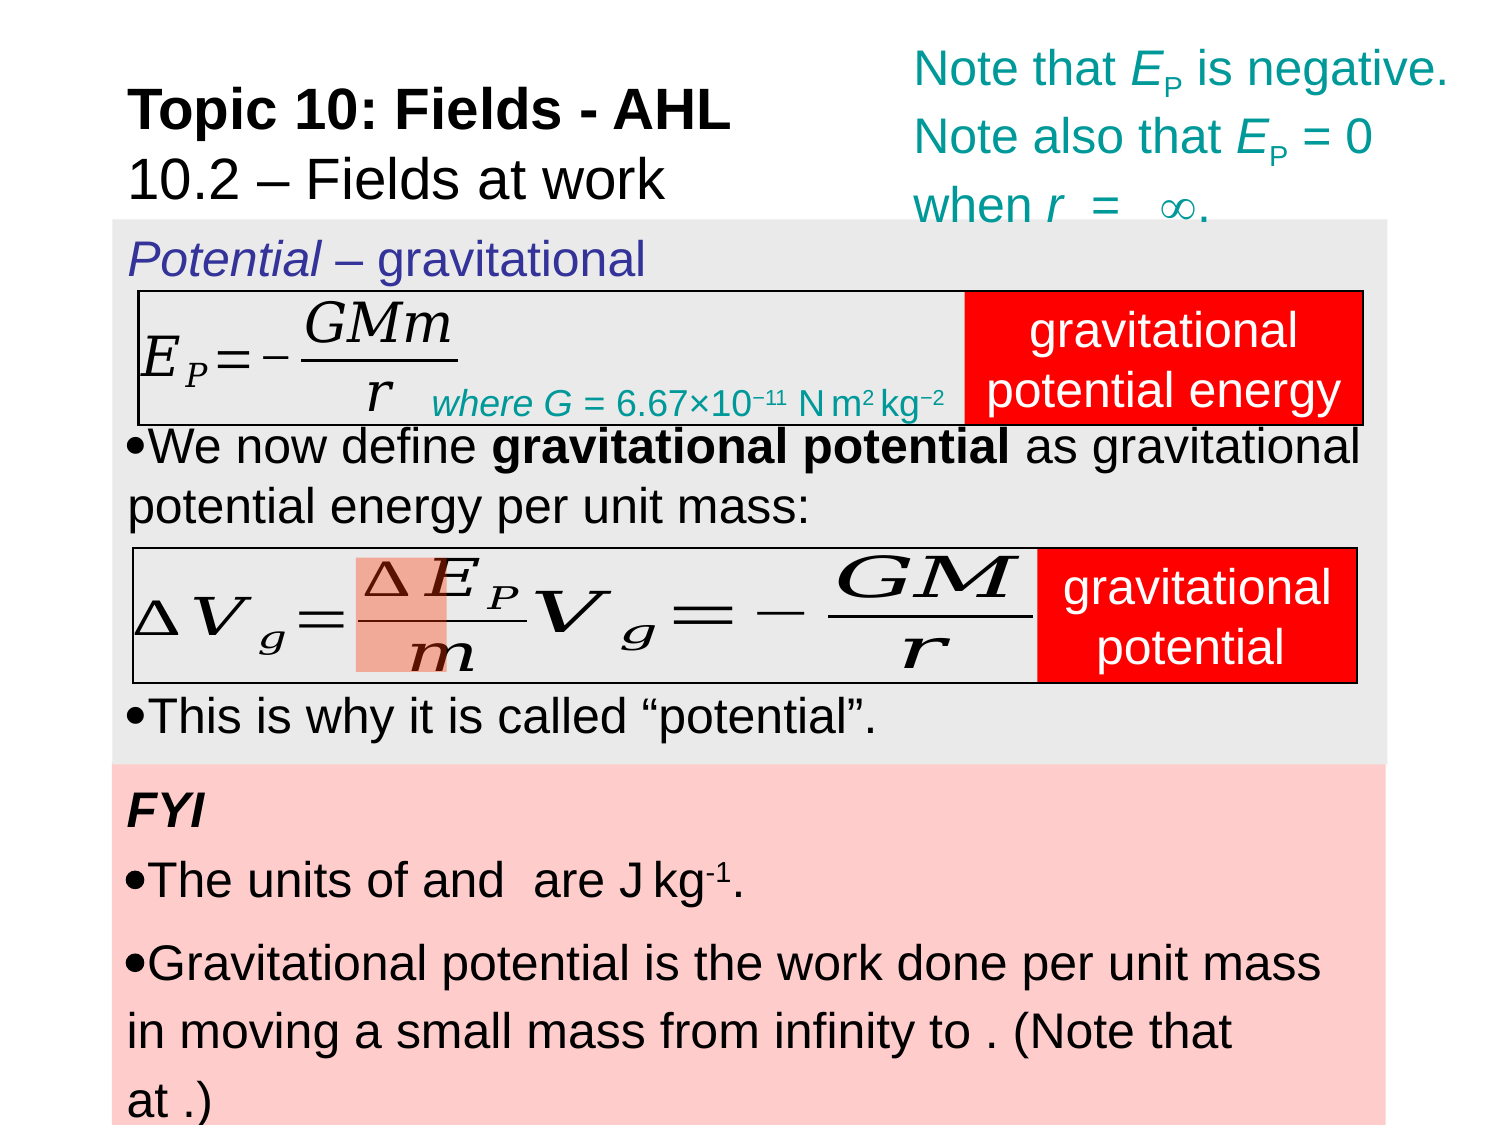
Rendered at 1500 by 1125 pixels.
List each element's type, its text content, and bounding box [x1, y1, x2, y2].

text_box Topic 10: Fields - AHL 10.2 – Fields at work [112, 67, 898, 215]
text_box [138, 289, 1364, 426]
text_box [132, 547, 1359, 684]
text_box Potential – gravitational We now define gravitational potential as gravitational potential energy per unit mass: This is why it is called “potential”. [112, 219, 1388, 765]
text_box Note that EP is negative. Note also that EP = 0 when r = . [898, 28, 1500, 240]
